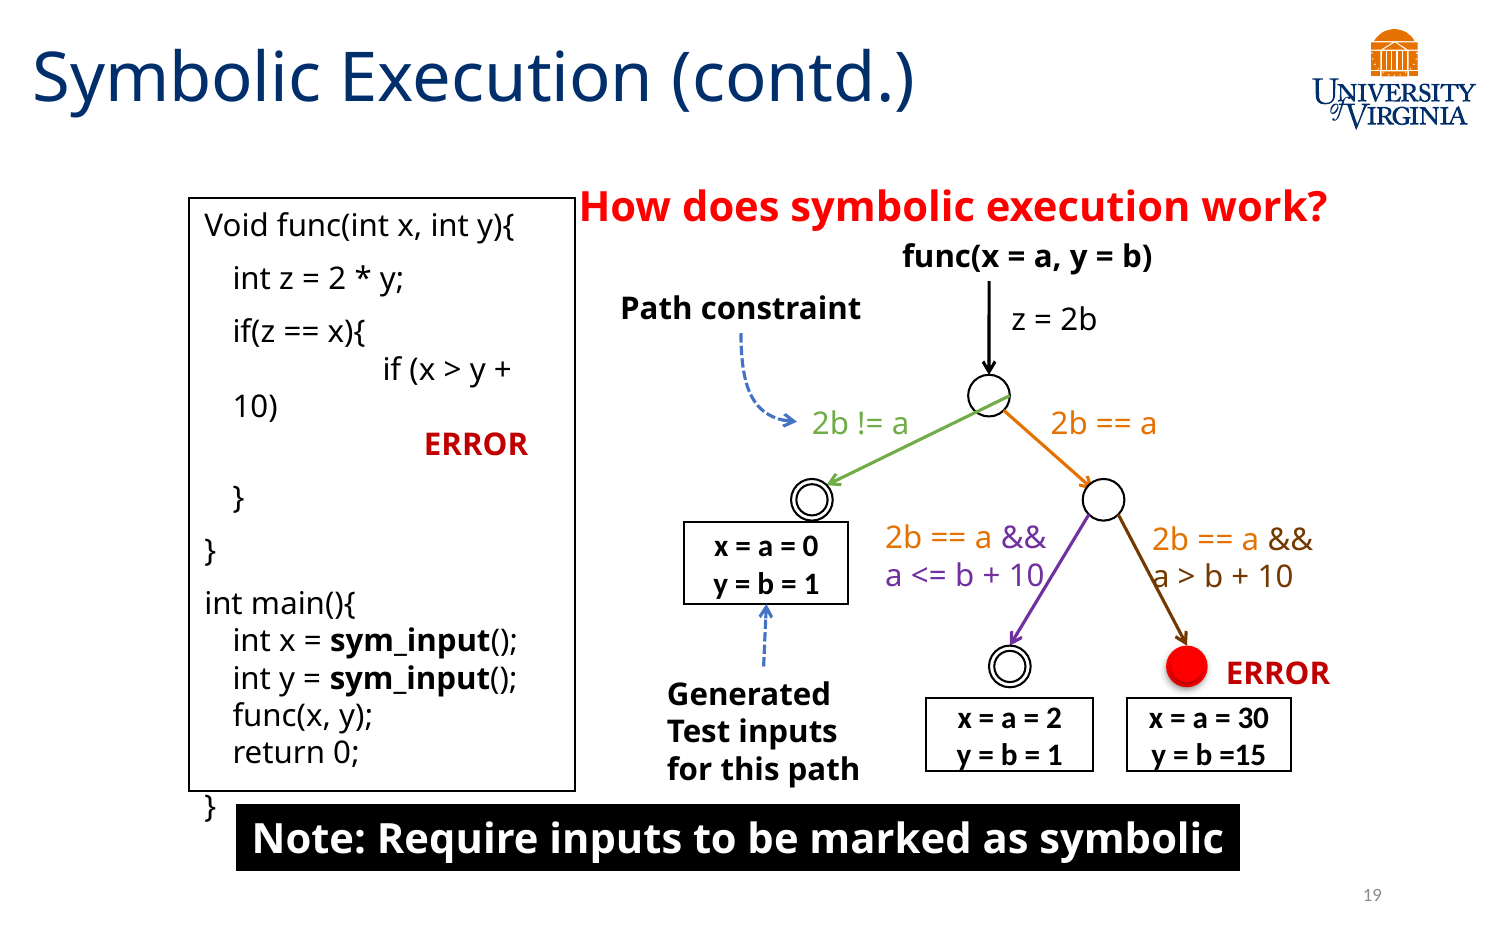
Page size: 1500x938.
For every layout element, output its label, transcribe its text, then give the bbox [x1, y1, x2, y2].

text_box Note: Require inputs to be marked as symbolic [236, 804, 1240, 871]
text_box x = a = 30 y = b =15 [1126, 697, 1292, 772]
text_box 2b != a [797, 395, 863, 448]
text_box Path constraint [605, 281, 877, 334]
text_box [1081, 477, 1126, 522]
text_box 2b == a && a <= b + 10 [870, 510, 1070, 600]
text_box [1008, 405, 1088, 495]
text_box How does symbolic execution work? [563, 172, 1343, 237]
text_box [863, 373, 938, 522]
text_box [988, 645, 1031, 688]
text_box Generated Test inputs for this path [652, 666, 876, 794]
list Void func(int x, int y){ int z = 2 * y; if(z == x){ if (x > y + 10) ERROR } } int main(){ int x = sym_input(); int y = sym_input(); func(x, y); return 0; } [188, 197, 576, 792]
text_box ERROR [1211, 645, 1346, 698]
text_box [977, 398, 1011, 418]
text_box 2b == a [1035, 395, 1193, 448]
text_box 2b == a && a > b + 10 [1137, 511, 1337, 602]
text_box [1166, 645, 1208, 688]
text_box func(x = a, y = b) [887, 237, 1168, 282]
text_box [791, 478, 833, 521]
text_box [1086, 545, 1219, 615]
slide_number 19 [1059, 868, 1397, 919]
text_box [967, 373, 1011, 411]
text_box z = 2b [996, 291, 1113, 344]
text_box x = a = 2 y = b = 1 [925, 697, 1094, 772]
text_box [727, 347, 816, 409]
title Symbolic Execution (contd.) [17, 14, 1297, 145]
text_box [763, 603, 767, 667]
text_box x = a = 0 y = b = 1 [683, 521, 849, 605]
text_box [983, 540, 1115, 620]
